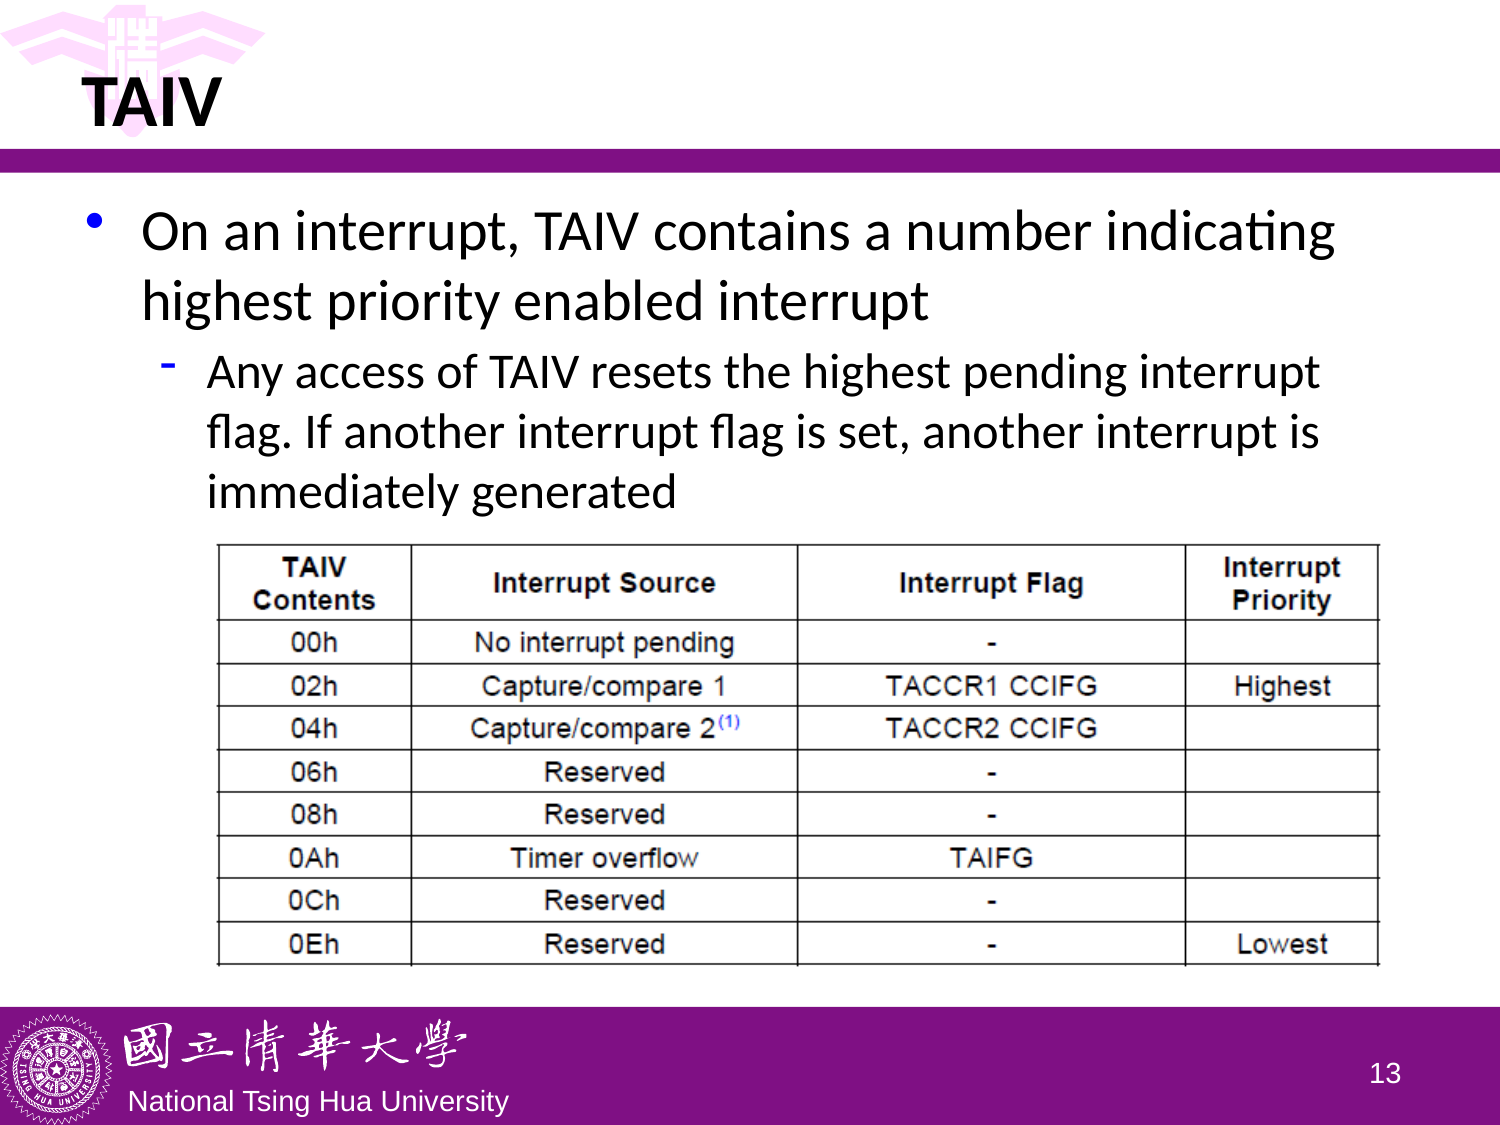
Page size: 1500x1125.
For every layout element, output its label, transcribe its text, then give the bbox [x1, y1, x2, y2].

picture [206, 535, 1393, 976]
title TAIV [66, 37, 1413, 149]
list On an interrupt, TAIV contains a number indicating highest priority enabled interrupt Any access of TAIV resets the highest pending interrupt flag. If another interrupt flag is set, another interrupt is immediately generated [69, 184, 1412, 1000]
slide_number 12 [1104, 1021, 1417, 1097]
